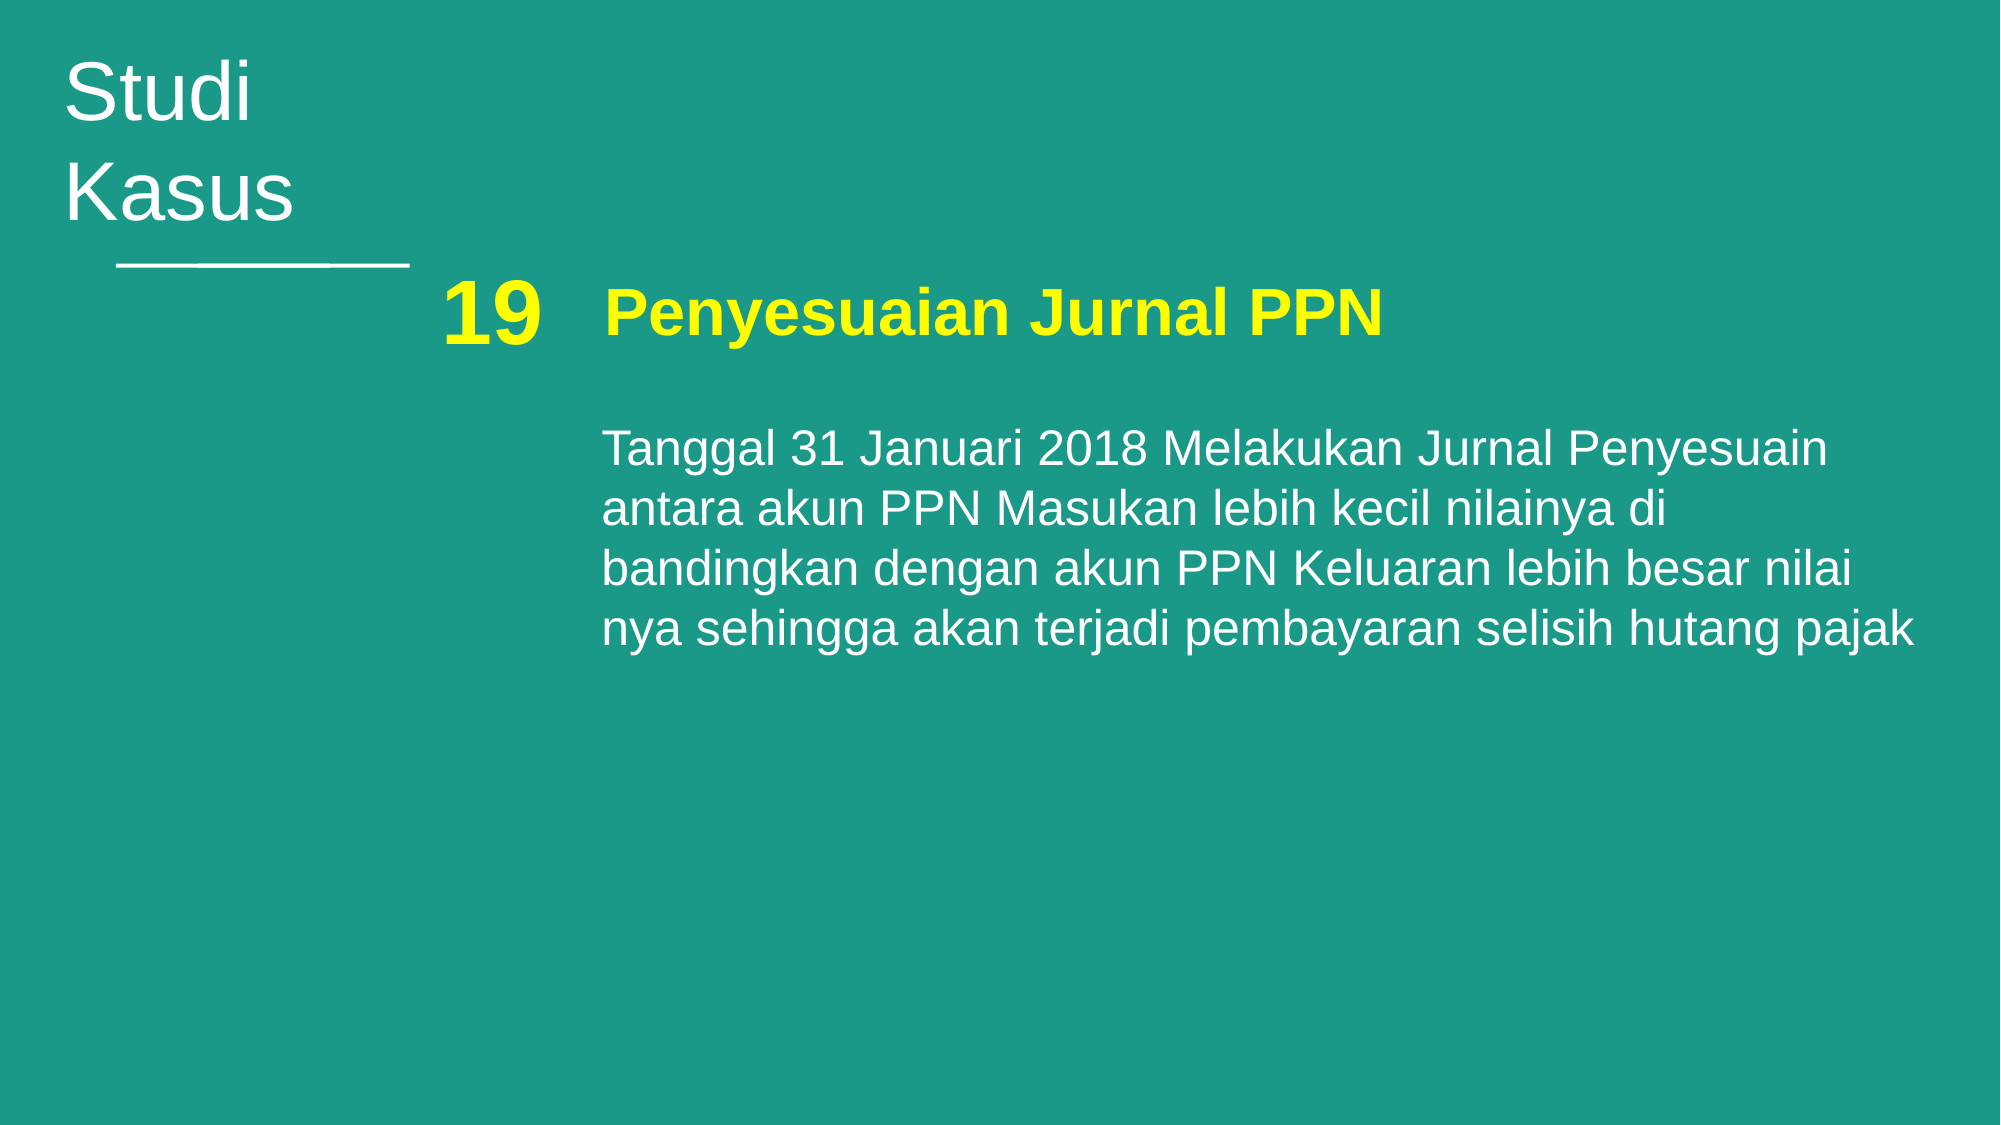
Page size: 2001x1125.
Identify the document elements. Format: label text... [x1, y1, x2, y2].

text_box Tanggal 31 Januari 2018 Melakukan Jurnal Penyesuain antara akun PPN Masukan lebih kecil nilainya di bandingkan dengan akun PPN Keluaran lebih besar nilai nya sehingga akan terjadi pembayaran selisih hutang pajak [586, 408, 1942, 663]
text_box Studi Kasus [48, 29, 688, 245]
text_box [397, 245, 1979, 373]
